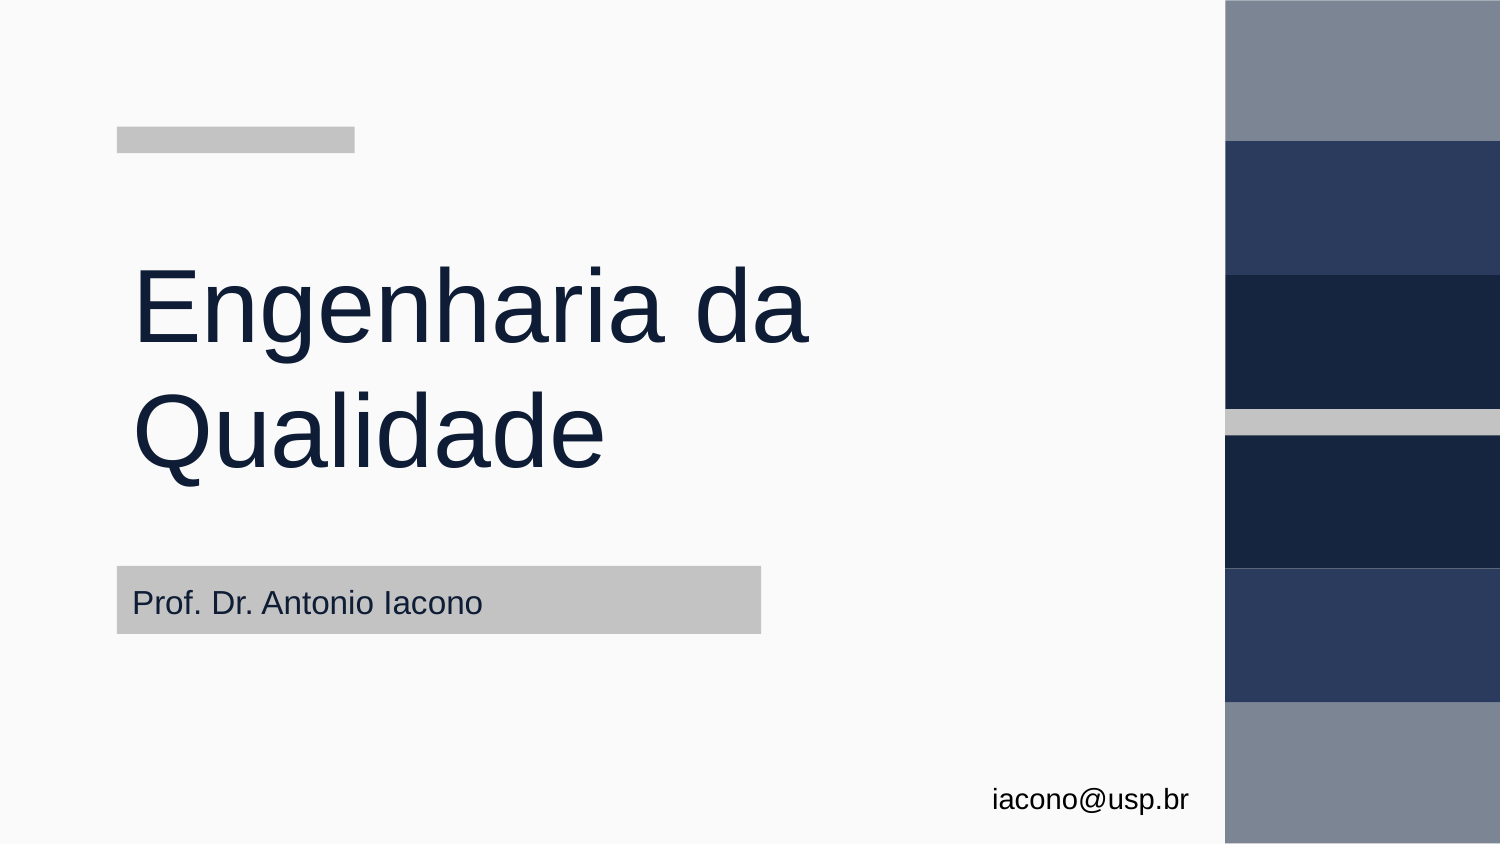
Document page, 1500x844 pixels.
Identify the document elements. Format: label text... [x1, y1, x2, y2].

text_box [1224, 0, 1500, 844]
title Engenharia da Qualidade [116, 247, 1209, 504]
text_box [116, 126, 355, 154]
text_box iacono@usp.br [977, 773, 1219, 823]
subtitle Prof. Dr. Antonio Iacono [116, 565, 762, 634]
